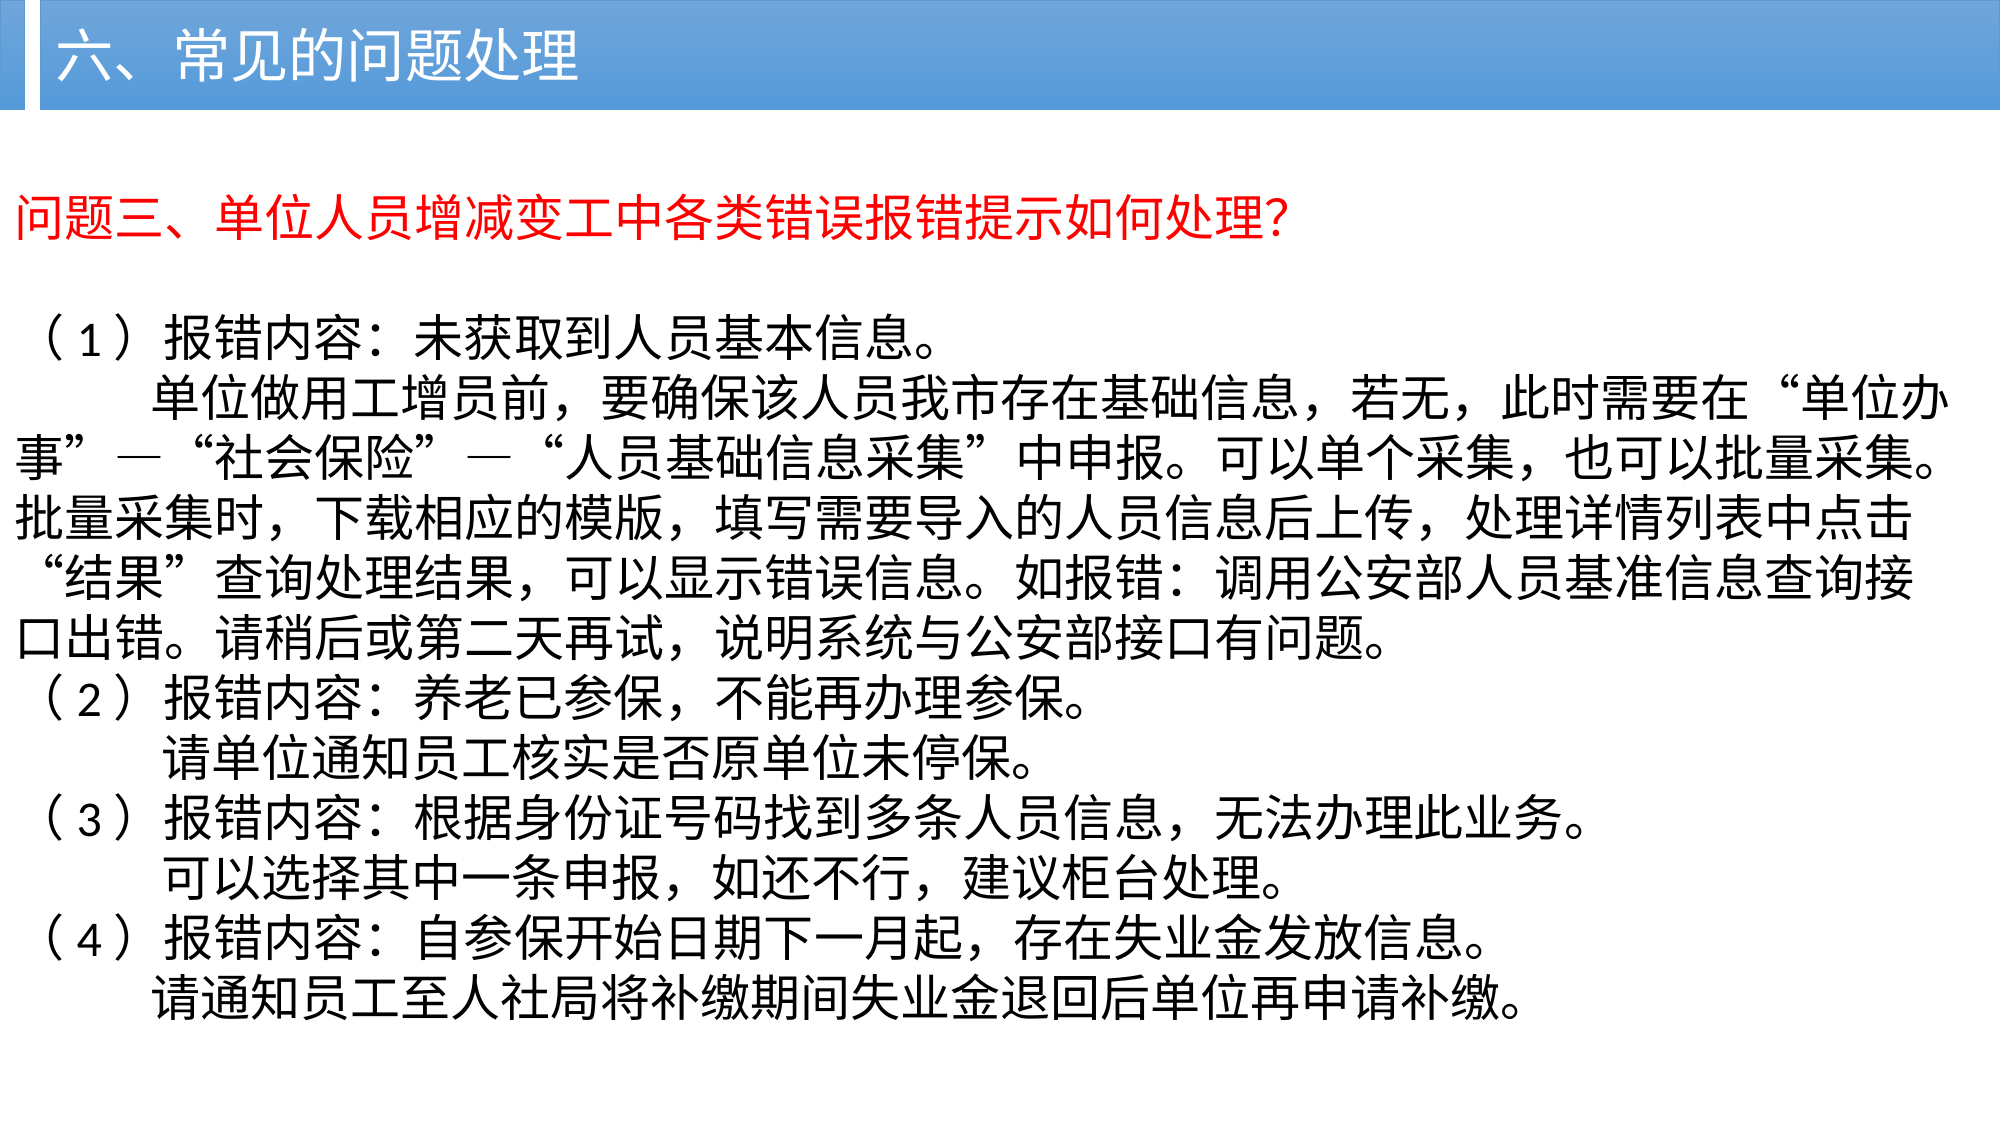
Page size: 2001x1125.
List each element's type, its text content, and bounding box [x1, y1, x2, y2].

text_box 六、常见的问题处理 [40, 11, 1095, 109]
text_box 问题三、单位人员增减变工中各类错误报错提示如何处理？ （1）报错内容：未获取到人员基本信息。 单位做用工增员前，要确保该人员我市存在基础信息，若无，此时需要在“单位办事”—“社会保险”—“人员基础信息采集”中申报。可以单个采集，也可以批量采集。批量采集时，下载相应的模版，填写需要导入的人员信息后上传，处理详情列表中点击“结果”查询处理结果，可以显示错误信息。如报错：调用公安部人员基准信息查询接口出错。请稍后或第二天再试，说明系统与公安部接口有问题。 （2）报错内容：养老已参保，不能再办理参保。 请单位通知员工核实是否原单位未停保。 （3）报错内容：根据身份证号码找到多条人员信息，无法办理此业务。 可以选择其中一条申报，如还不行，建议柜台处理。 （4）报错内容：自参保开始日期下一月起，存在失业金发放信息。 请通知员工至人社局将补缴期间失业金退回后单位再申请补缴。 [0, 109, 1973, 1125]
